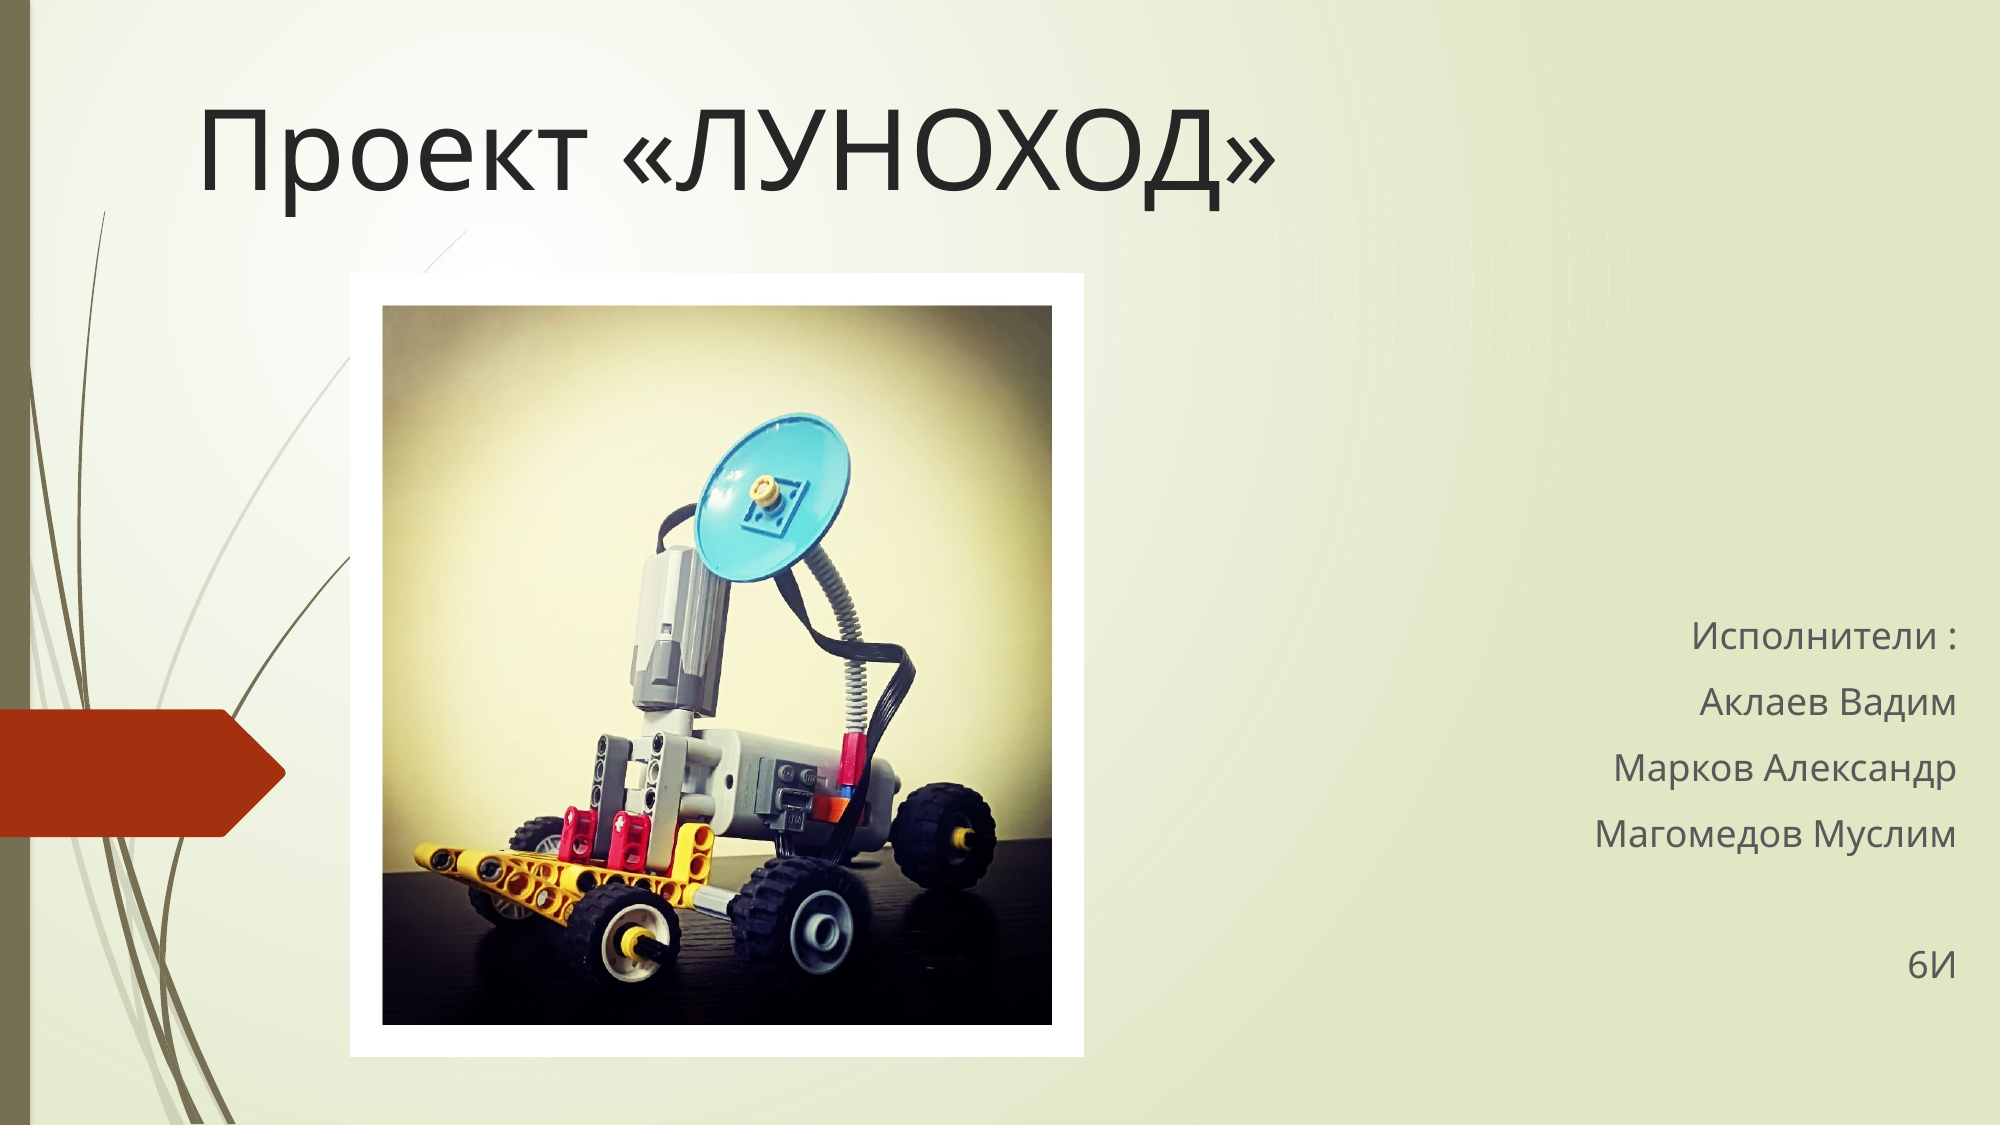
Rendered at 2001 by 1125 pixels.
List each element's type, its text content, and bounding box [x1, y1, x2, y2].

title Проект «ЛУНОХОД» [179, 68, 1750, 221]
picture [349, 272, 1084, 1058]
subtitle Исполнители : Аклаев Вадим Марков Александр Магомедов Муслим 6И [1088, 604, 1973, 1030]
